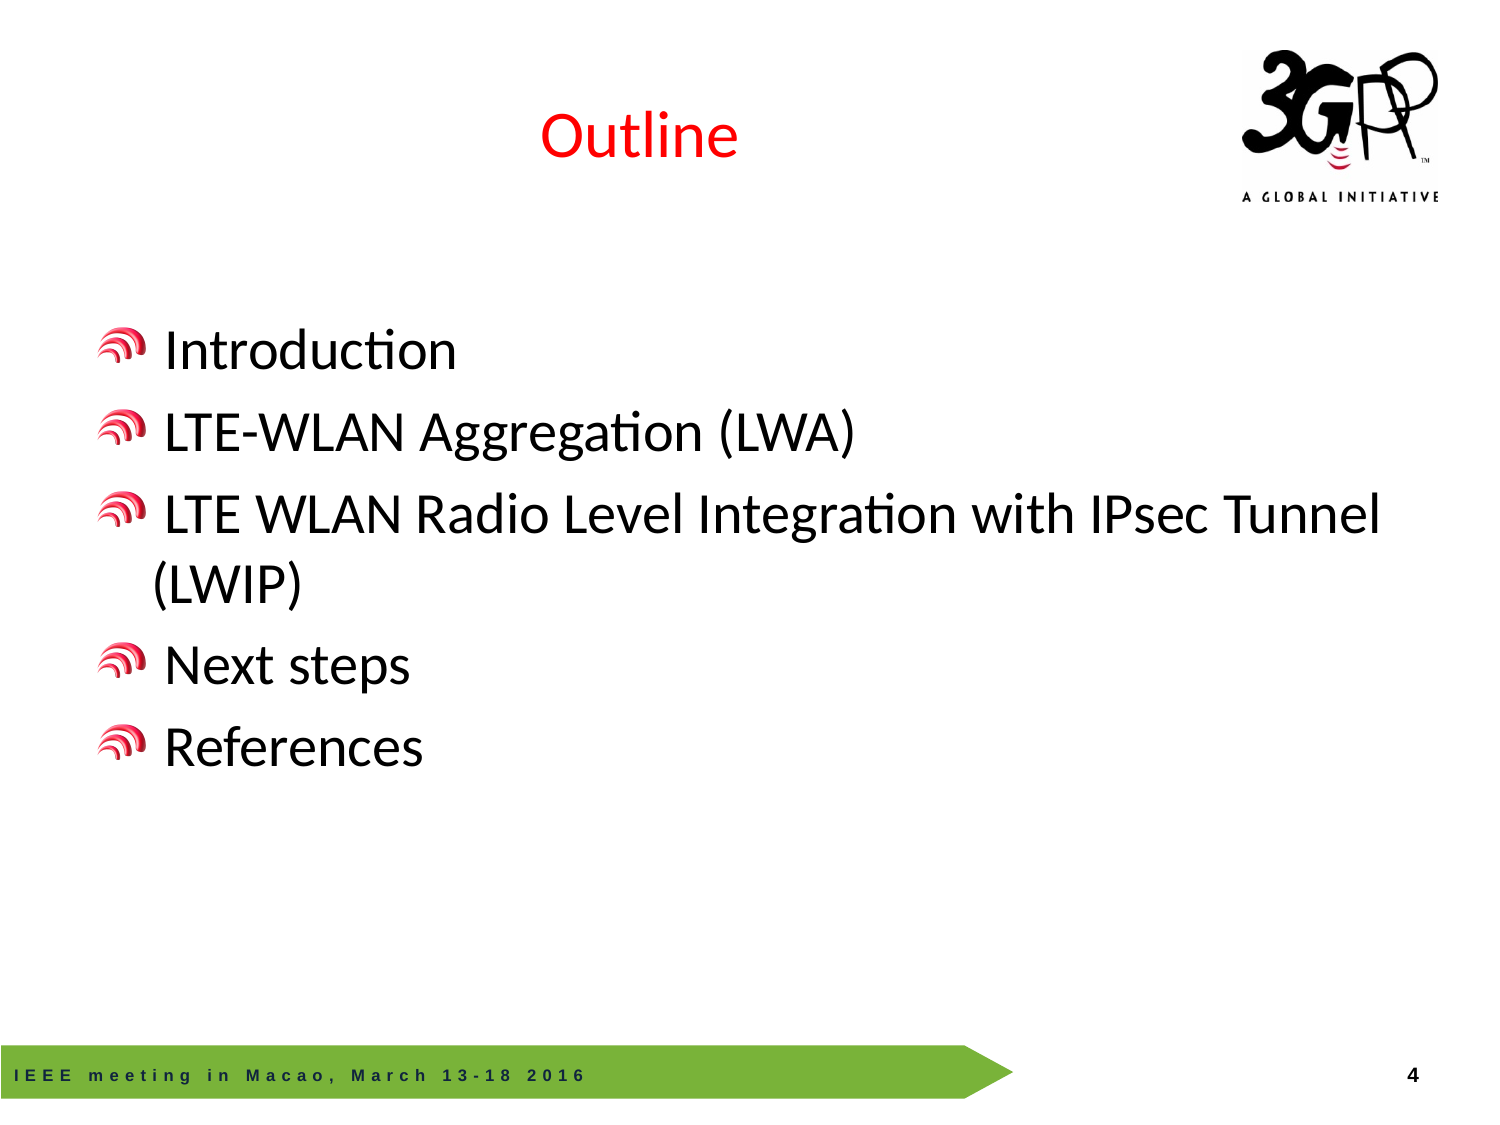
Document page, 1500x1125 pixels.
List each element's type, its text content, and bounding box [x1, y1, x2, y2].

title Outline [80, 37, 1201, 225]
list Introduction LTE-WLAN Aggregation (LWA) LTE WLAN Radio Level Integration with IPsec Tunnel (LWIP) Next steps References [79, 303, 1456, 899]
picture [94, 325, 136, 367]
picture [94, 722, 136, 764]
picture [1242, 50, 1438, 202]
picture [94, 489, 136, 531]
picture [94, 640, 136, 682]
picture [94, 407, 136, 449]
